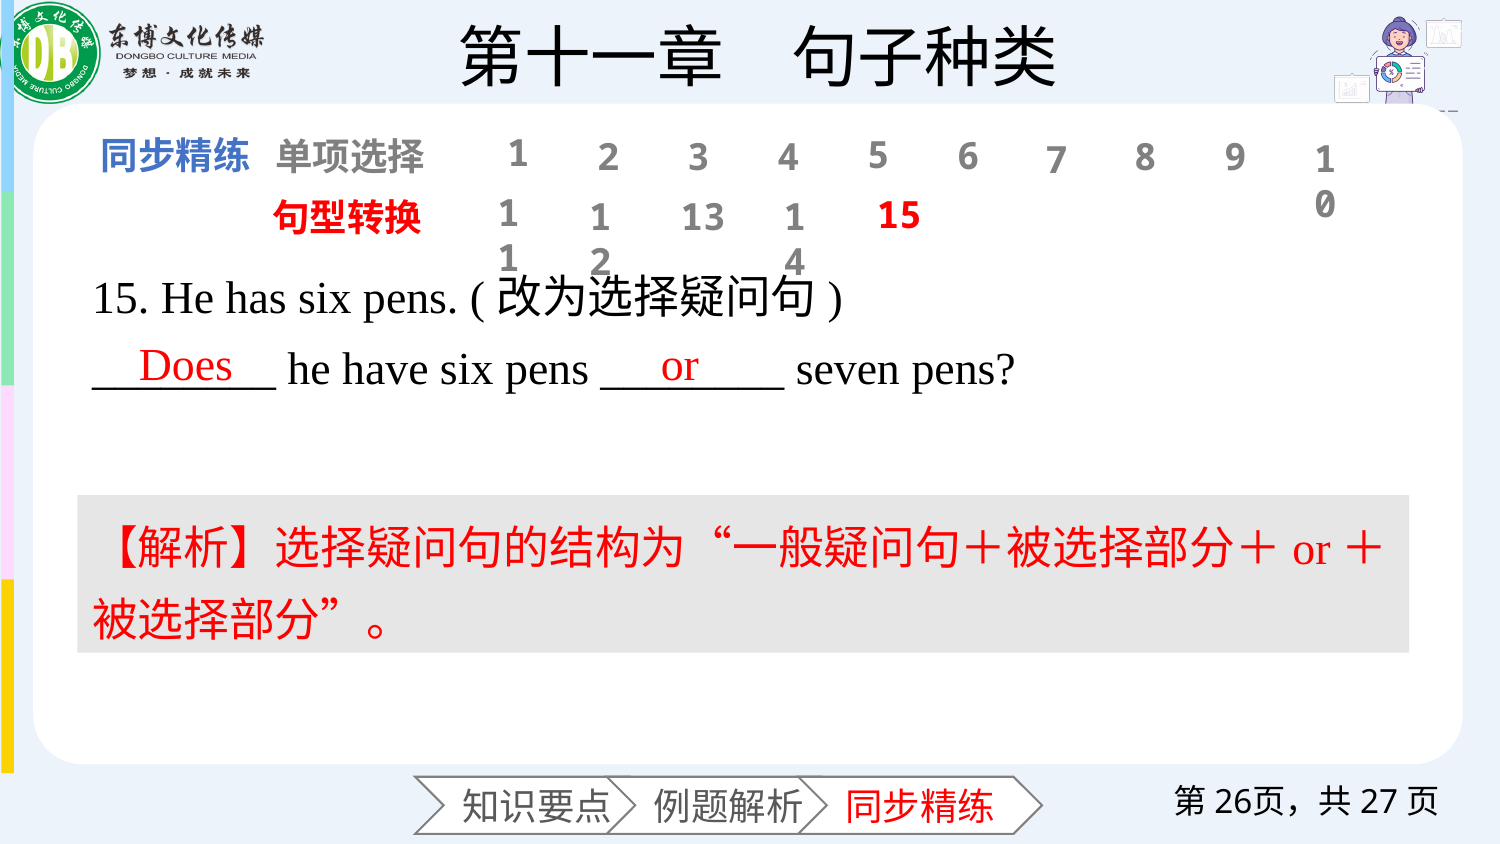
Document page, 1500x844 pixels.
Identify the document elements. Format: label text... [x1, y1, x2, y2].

text_box 【解析】选择疑问句的结构为“一般疑问句＋被选择部分＋or＋被选择部分”。 [77, 495, 1410, 653]
text_box or [646, 326, 775, 384]
text_box 9 [1209, 125, 1263, 186]
text_box 15. He has six pens. (改为选择疑问句) ________ he have six pens ________ seven pens? [77, 243, 1461, 479]
text_box 2 [582, 125, 636, 185]
text_box 13 [665, 185, 745, 245]
text_box 4 [762, 125, 816, 186]
picture [1312, 0, 1487, 131]
text_box 8 [1119, 125, 1173, 186]
text_box Does [124, 326, 304, 384]
text_box 5 [852, 123, 906, 186]
text_box 1 [492, 122, 546, 181]
text_box 10 [1299, 127, 1368, 186]
text_box 12 [574, 185, 643, 290]
text_box 14 [768, 185, 839, 290]
text_box 7 [1030, 129, 1083, 186]
text_box 句型转换 [257, 186, 460, 246]
text_box 3 [672, 125, 726, 185]
text_box 单项选择 [260, 125, 456, 186]
text_box 11 [482, 181, 551, 246]
picture [14, 1, 265, 104]
text_box 6 [942, 124, 995, 186]
text_box 15 [862, 183, 942, 246]
